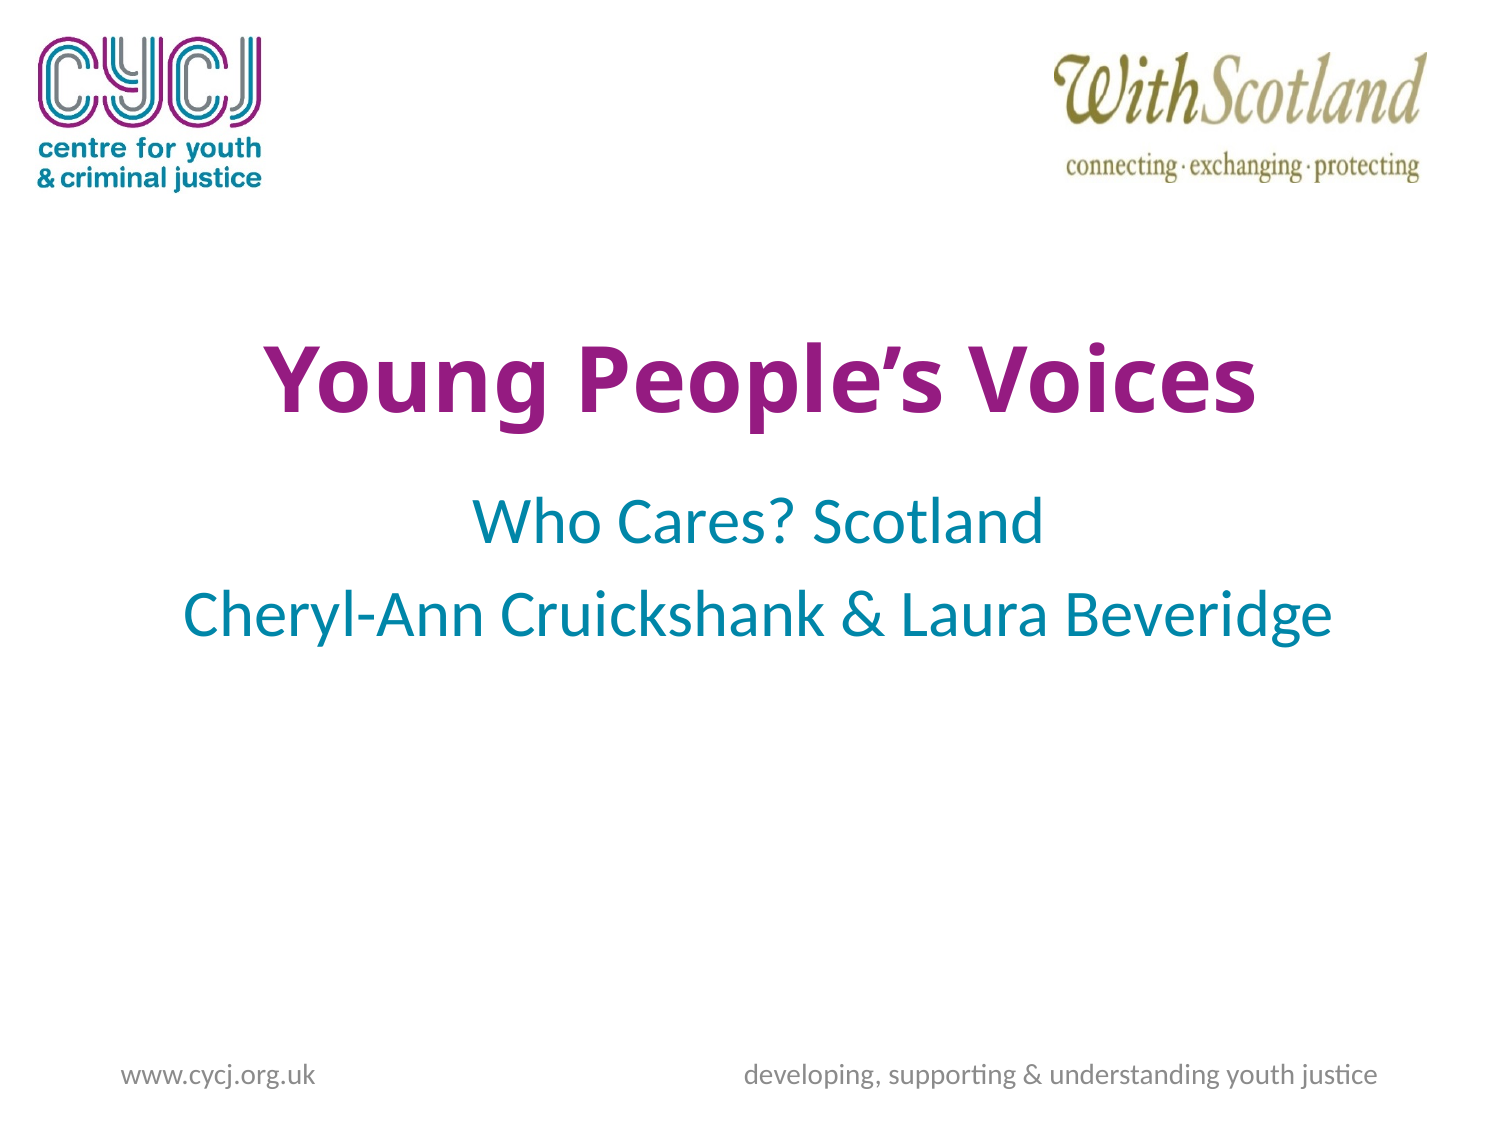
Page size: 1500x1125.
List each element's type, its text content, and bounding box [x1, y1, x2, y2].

picture [1054, 52, 1427, 183]
list Who Cares? Scotland Cheryl-Ann Cruickshank & Laura Beveridge [112, 478, 1407, 890]
picture [35, 36, 270, 194]
title Young People’s Voices [113, 242, 1408, 525]
footer www.cycj.org.uk developing, supporting & understanding youth justice [103, 1042, 1397, 1103]
